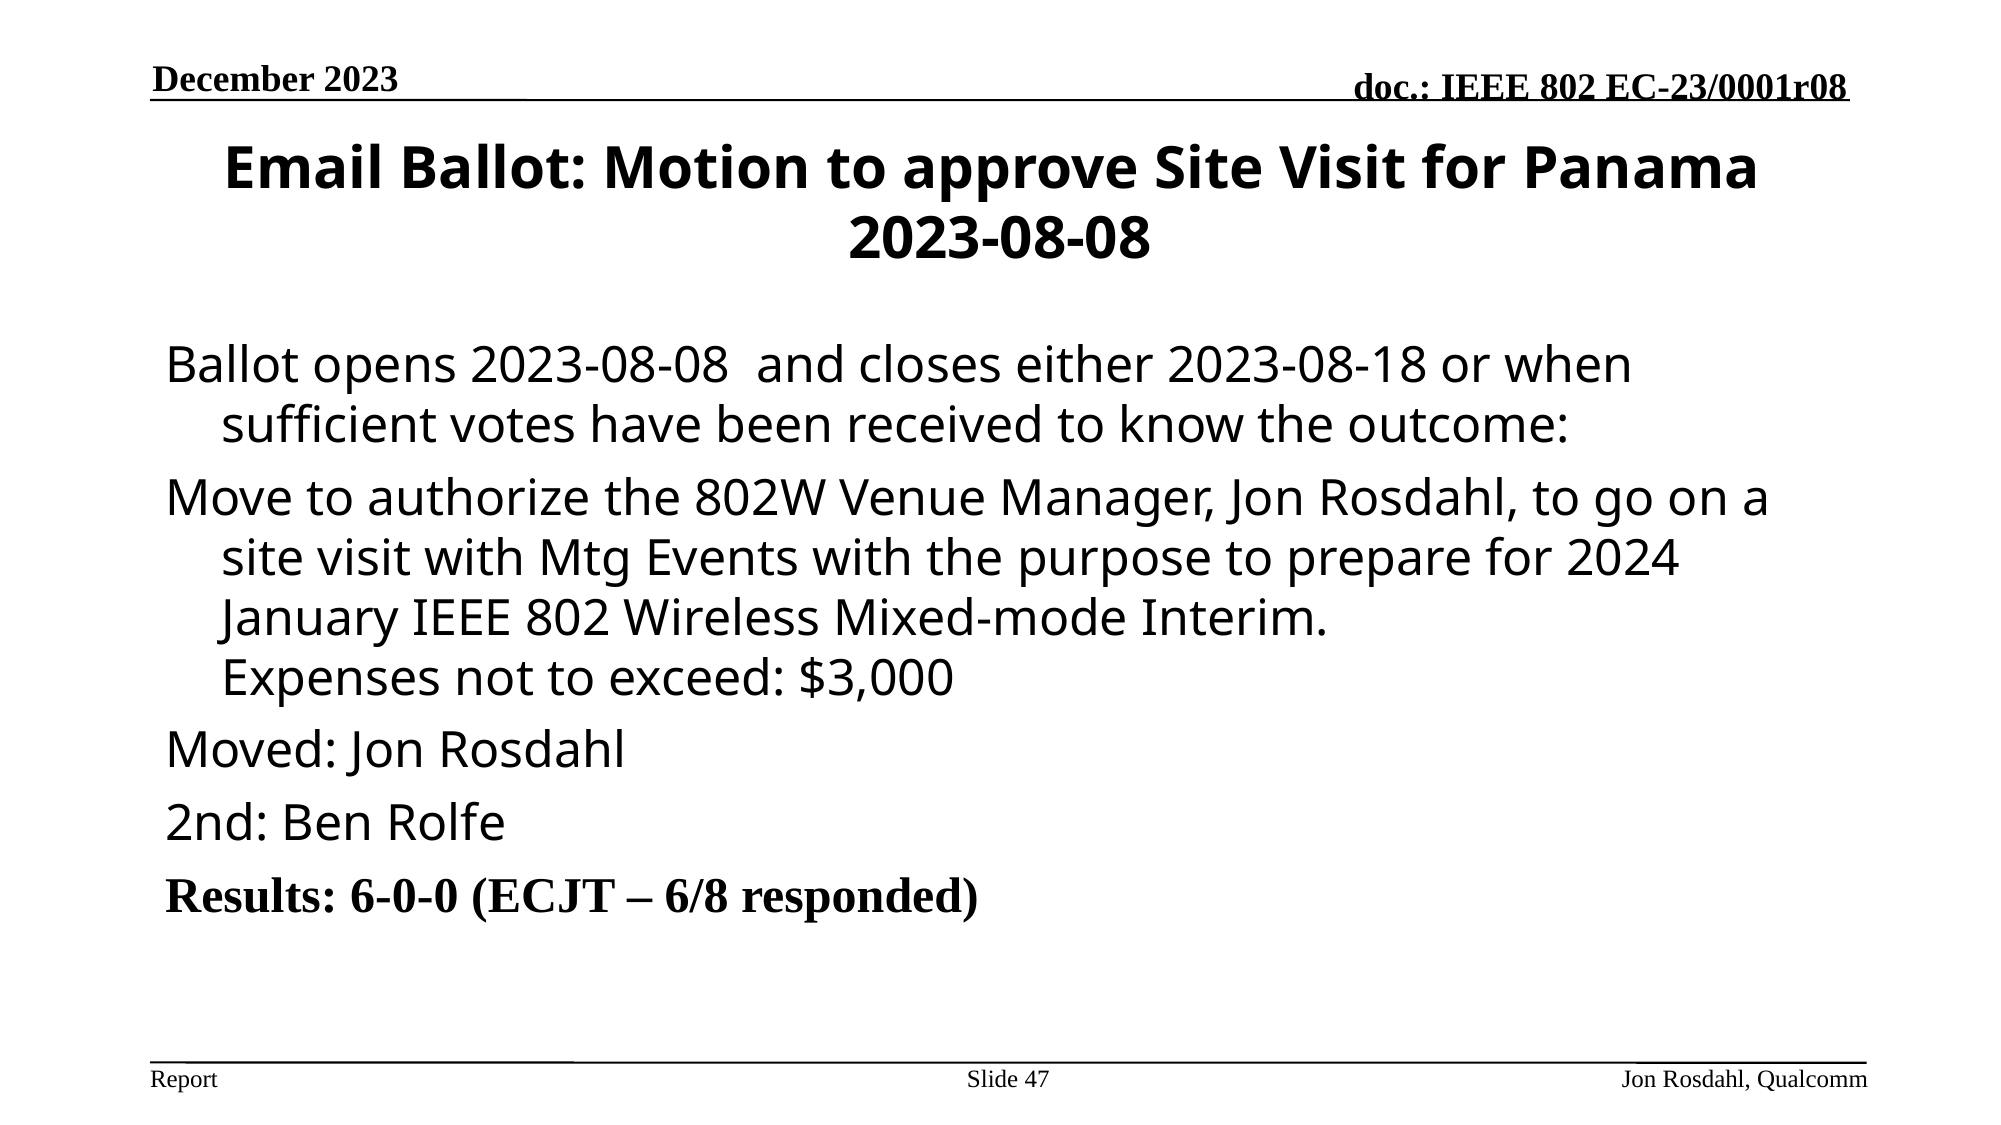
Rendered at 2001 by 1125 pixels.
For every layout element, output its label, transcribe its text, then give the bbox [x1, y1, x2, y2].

list Ballot opens 2023-08-08 and closes either 2023-08-18 or when sufficient votes have been received to know the outcome: Move to authorize the 802W Venue Manager, Jon Rosdahl, to go on a site visit with Mtg Events with the purpose to prepare for 2024 January IEEE 802 Wireless Mixed-mode Interim. Expenses not to exceed: $3,000 Moved: Jon Rosdahl 2nd: Ben Rolfe Results: 6-0-0 (ECJT – 6/8 responded) [149, 324, 1850, 1000]
slide_number Slide 47 [950, 1061, 1067, 1123]
footer Jon Rosdahl, Qualcomm [1171, 1061, 1869, 1093]
title Email Ballot: Motion to approve Site Visit for Panama 2023-08-08 [149, 112, 1850, 288]
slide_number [152, 54, 563, 100]
